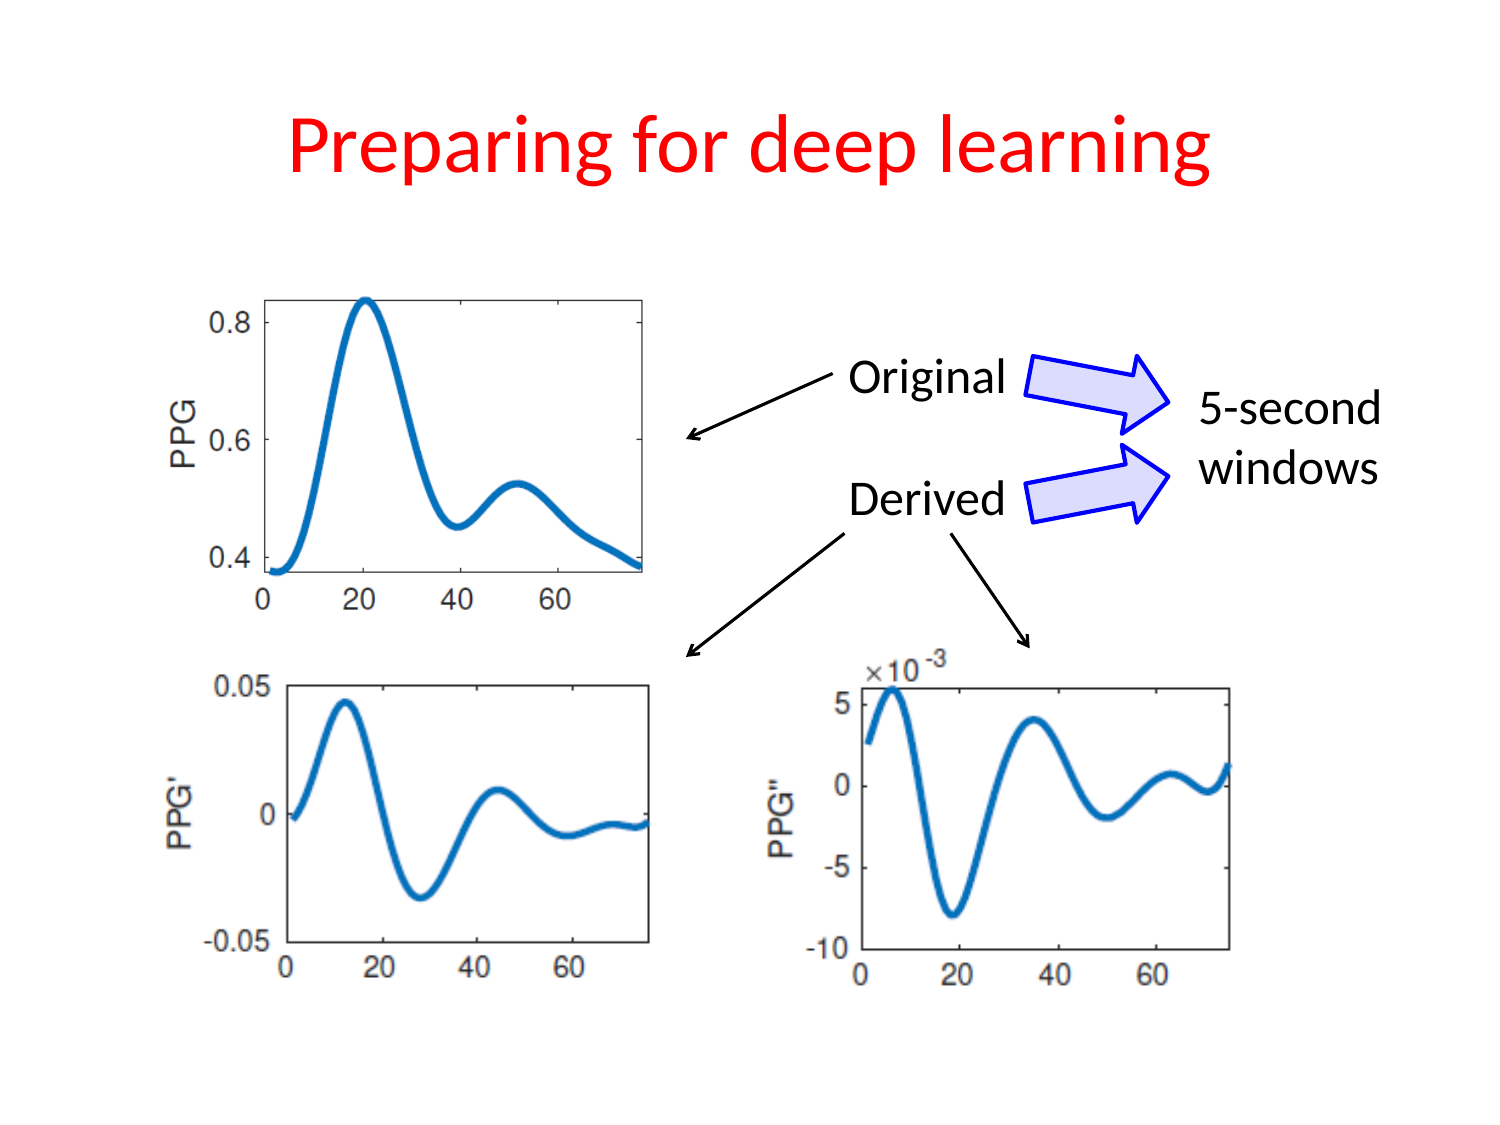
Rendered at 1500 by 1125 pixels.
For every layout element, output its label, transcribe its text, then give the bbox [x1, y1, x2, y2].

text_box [950, 533, 1030, 649]
title Preparing for deep learning [75, 45, 1425, 233]
text_box [1023, 353, 1171, 436]
text_box Derived [833, 457, 1022, 533]
picture [749, 637, 1247, 998]
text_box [685, 533, 845, 658]
text_box [1023, 442, 1171, 525]
picture [151, 295, 668, 627]
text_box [685, 373, 833, 440]
picture [151, 667, 668, 998]
text_box 5-second windows [1183, 366, 1398, 502]
text_box Original [833, 336, 1023, 412]
